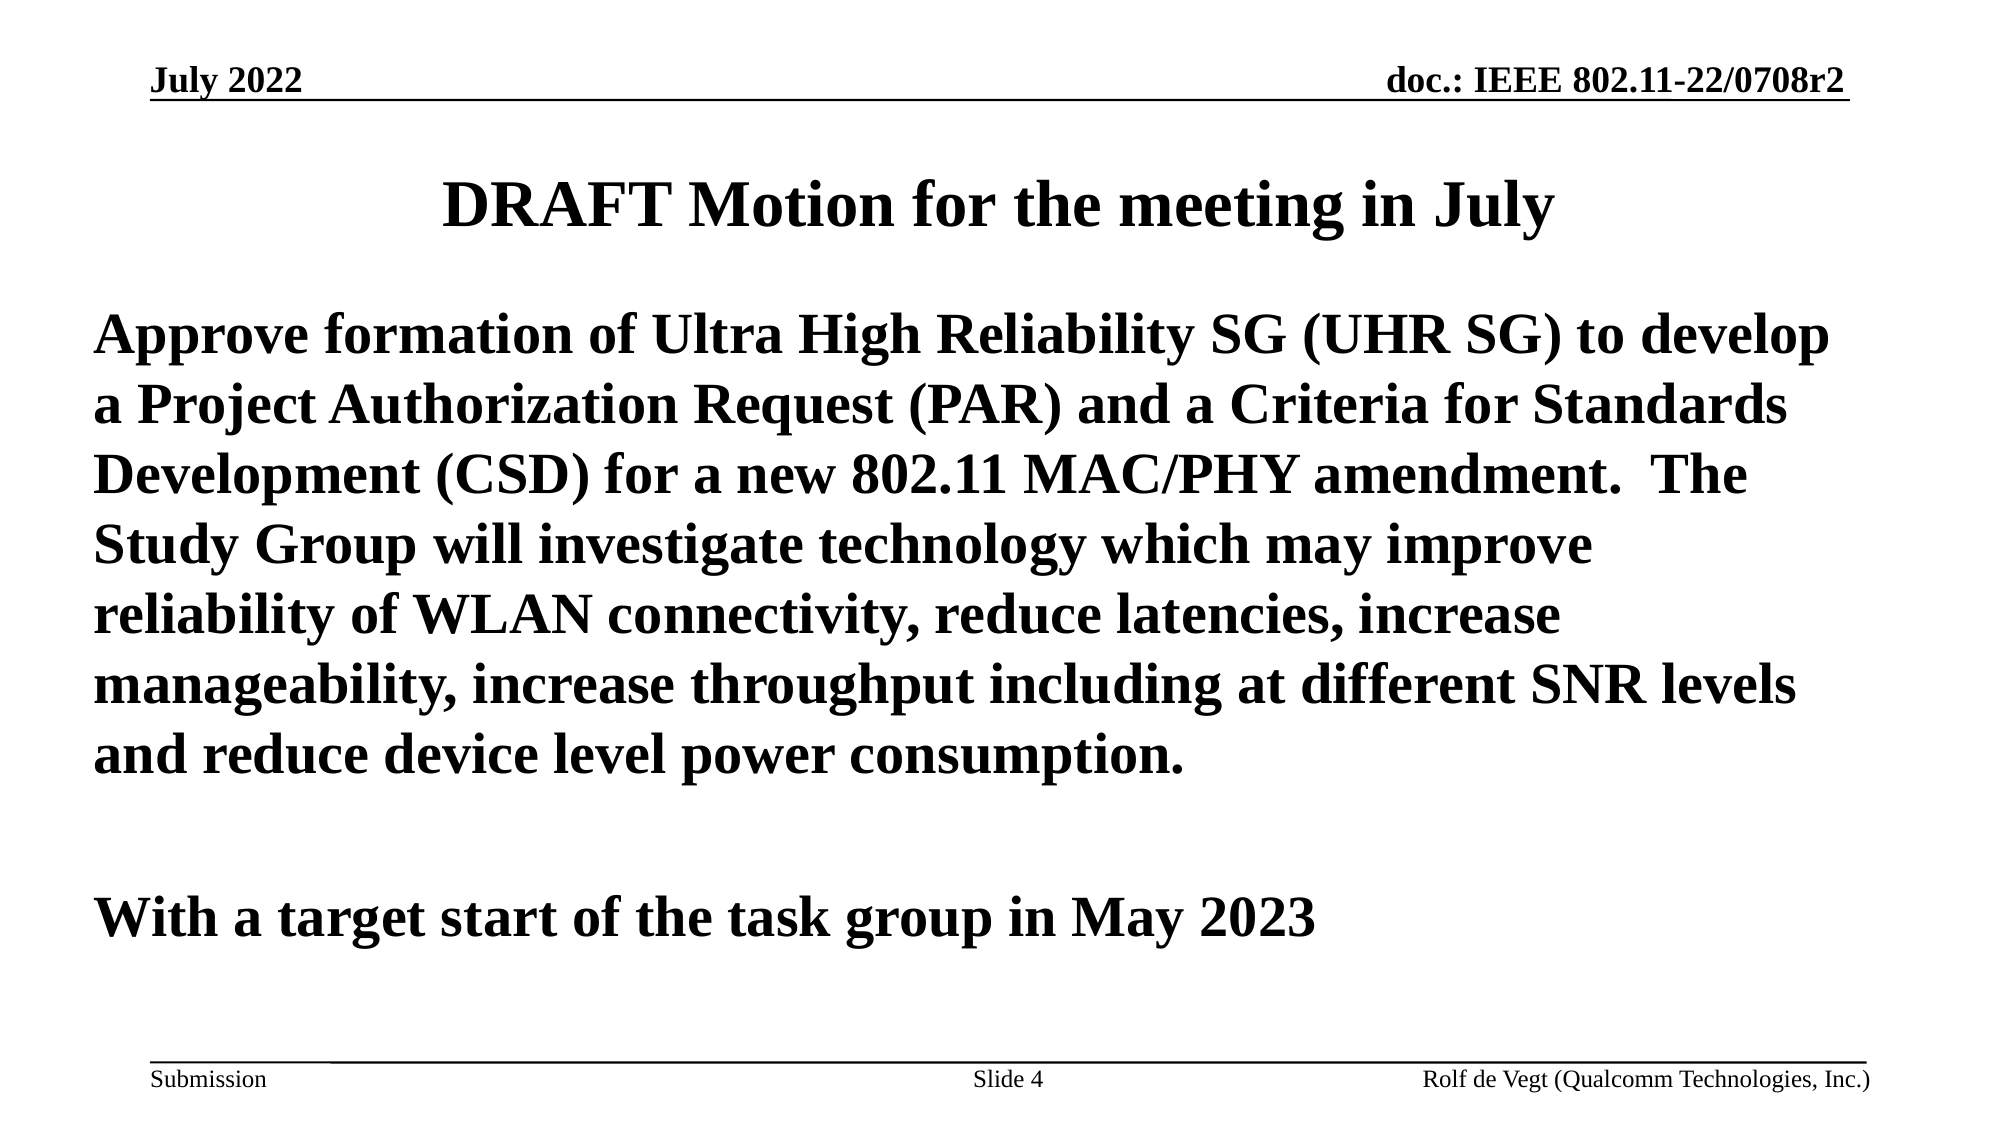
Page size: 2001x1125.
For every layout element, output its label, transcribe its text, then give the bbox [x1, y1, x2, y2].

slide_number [149, 54, 305, 100]
text_box Rolf de Vegt (Qualcomm Technologies, Inc.) [1422, 1062, 1871, 1093]
title DRAFT Motion for the meeting in July [150, 112, 1850, 287]
slide_number Slide 4 [964, 1062, 1053, 1093]
list Approve formation of Ultra High Reliability SG (UHR SG) to develop a Project Authorization Request (PAR) and a Criteria for Standards Development (CSD) for a new 802.11 MAC/PHY amendment. The Study Group will investigate technology which may improve reliability of WLAN connectivity, reduce latencies, increase manageability, increase throughput including at different SNR levels and reduce device level power consumption. With a target start of the task group in May 2023 [78, 287, 1850, 963]
